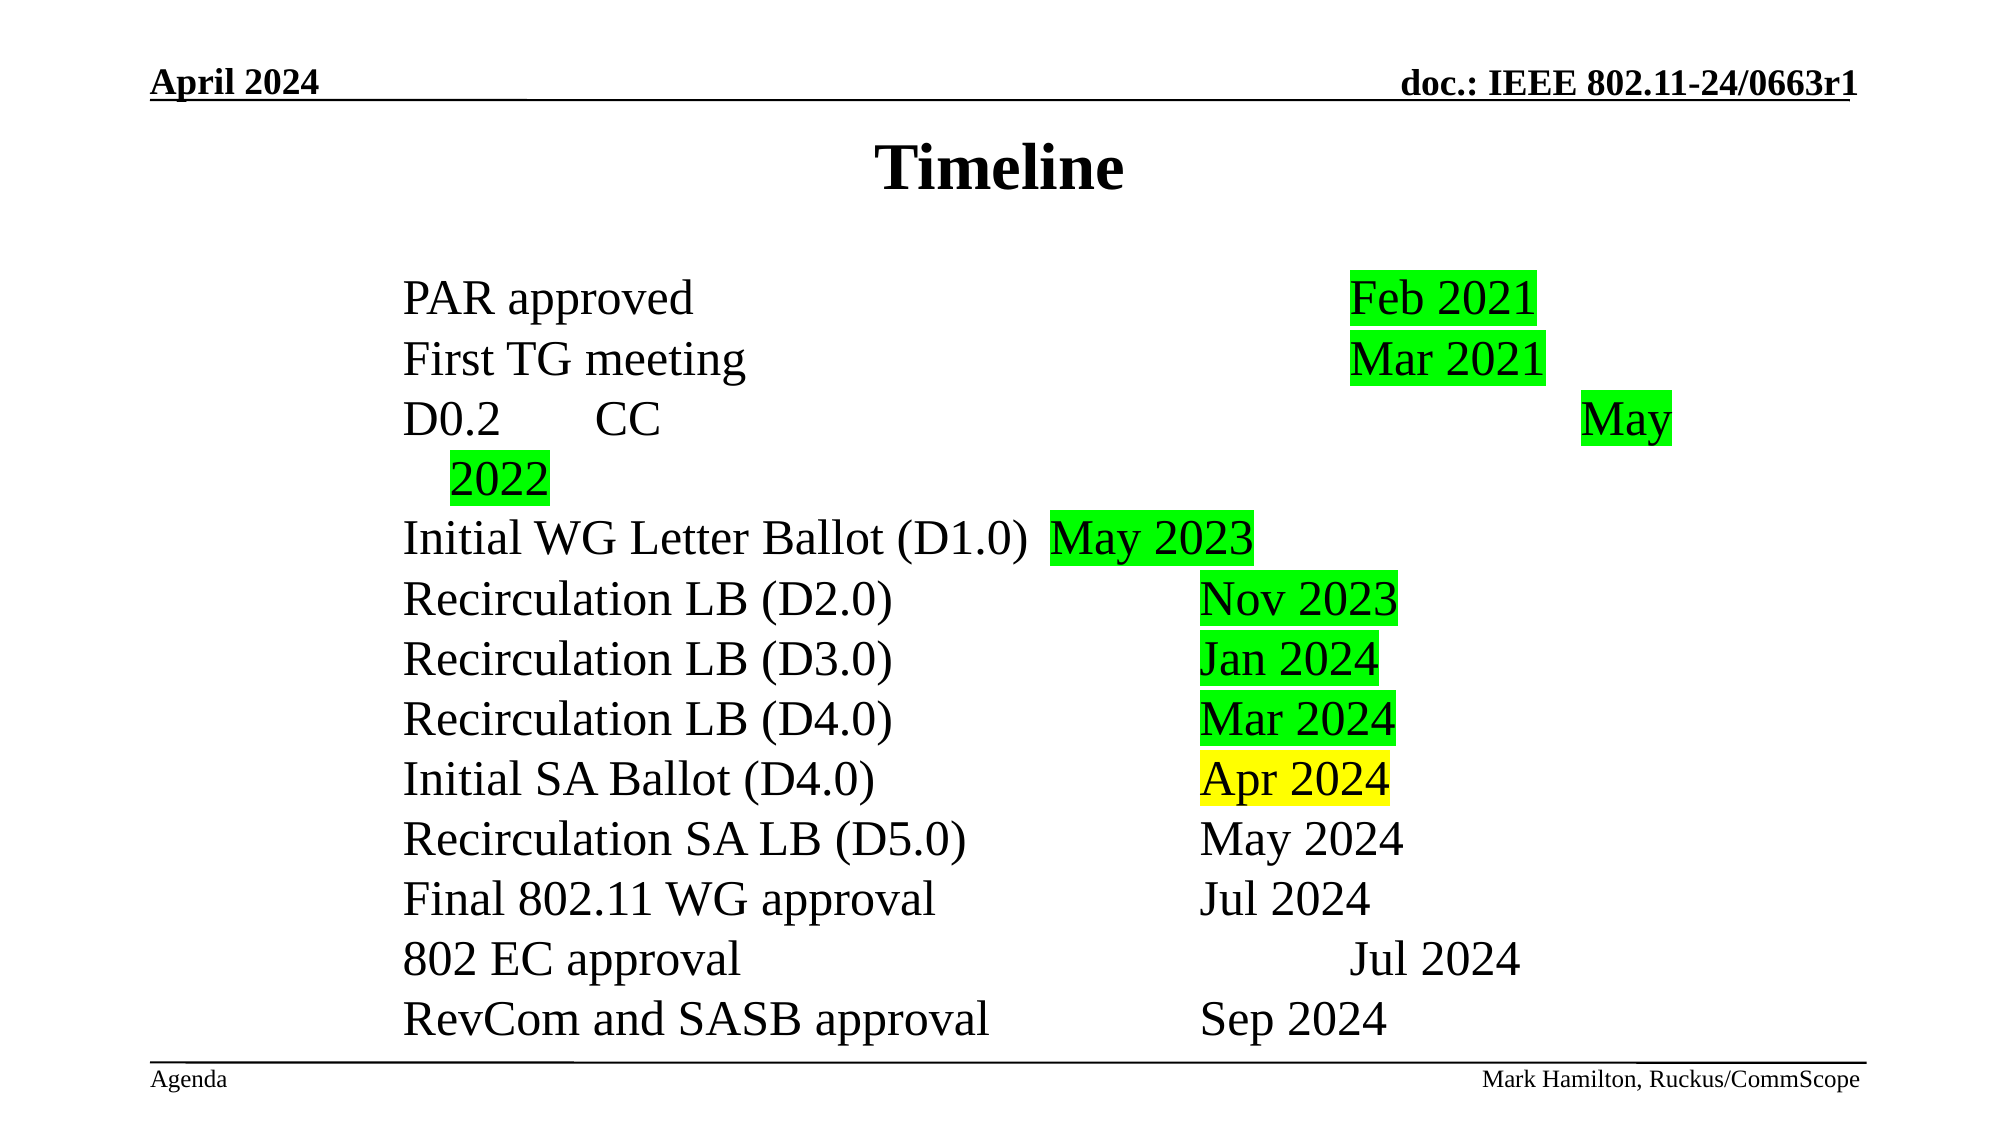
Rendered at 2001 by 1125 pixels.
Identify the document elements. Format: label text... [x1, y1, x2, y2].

title Timeline [362, 112, 1638, 212]
text_box PAR approved Feb 2021 First TG meeting Mar 2021 D0.2 CC May 2022 Initial WG Letter Ballot (D1.0) May 2023 Recirculation LB (D2.0) Nov 2023 Recirculation LB (D3.0) Jan 2024 Recirculation LB (D4.0) Mar 2024 Initial SA Ballot (D4.0) Apr 2024 Recirculation SA LB (D5.0) May 2024 Final 802.11 WG approval Jul 2024 802 EC approval Jul 2024 RevCom and SASB approval Sep 2024 [312, 212, 1688, 1013]
